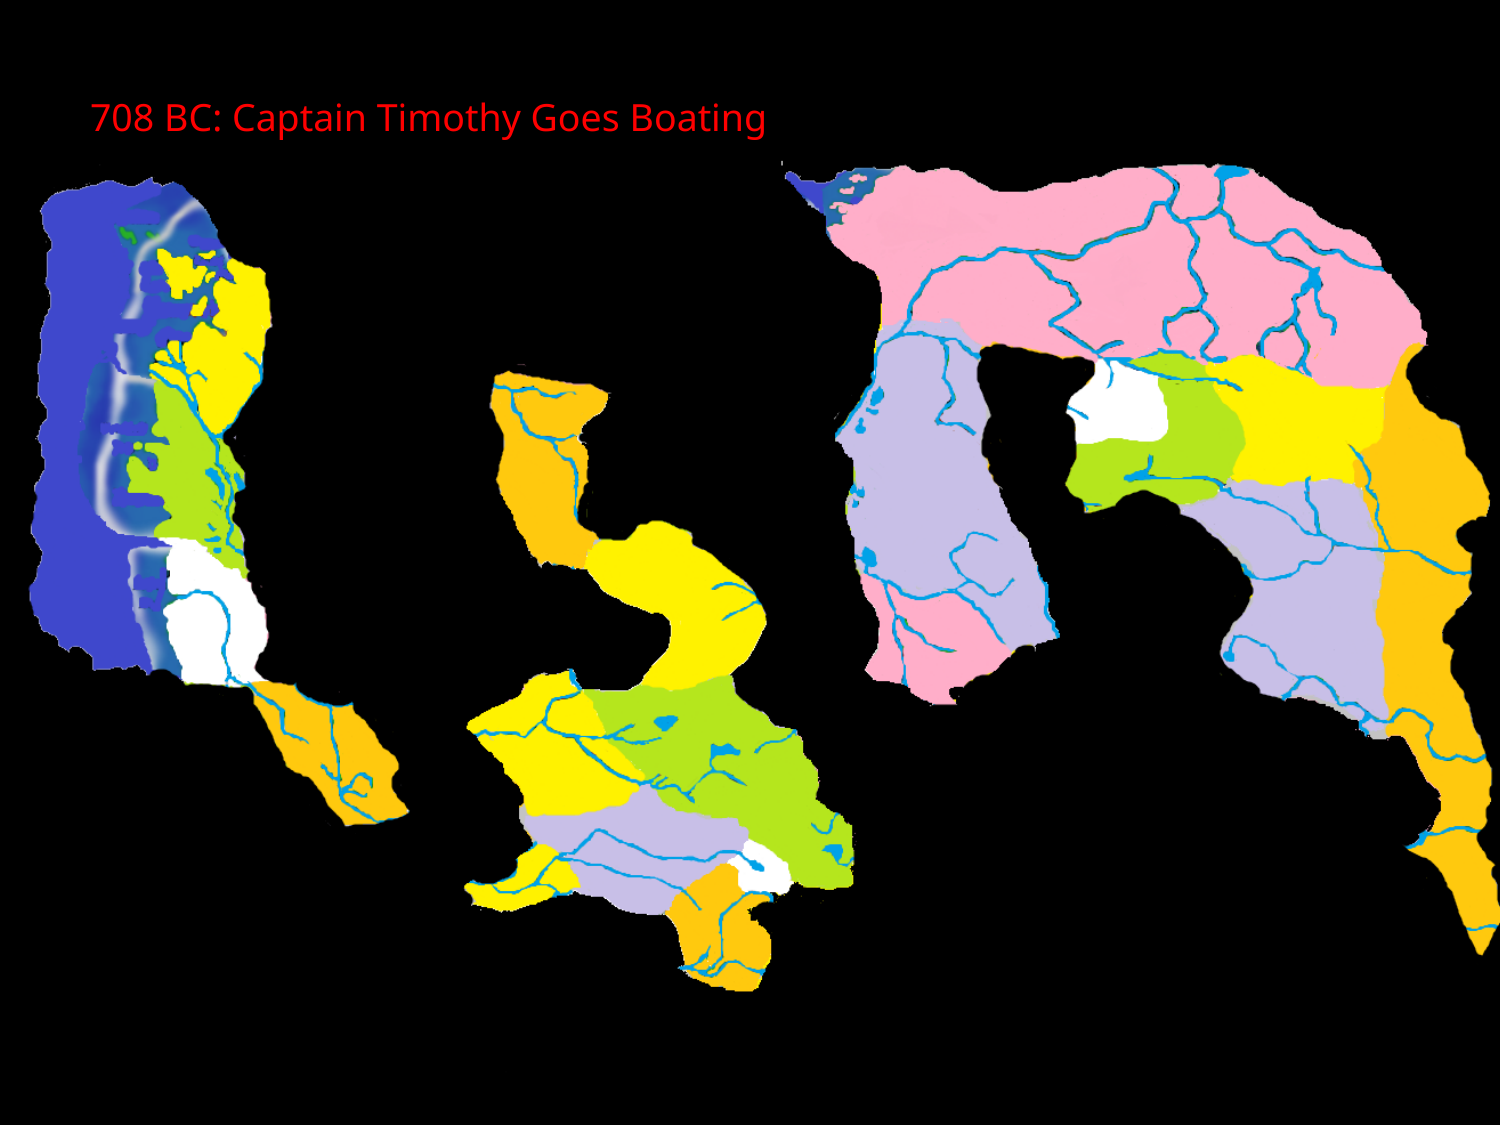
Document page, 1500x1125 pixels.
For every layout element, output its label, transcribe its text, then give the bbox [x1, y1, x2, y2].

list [0, 152, 1500, 1125]
title 708 BC: Captain Timothy Goes Boating [75, 45, 1425, 151]
